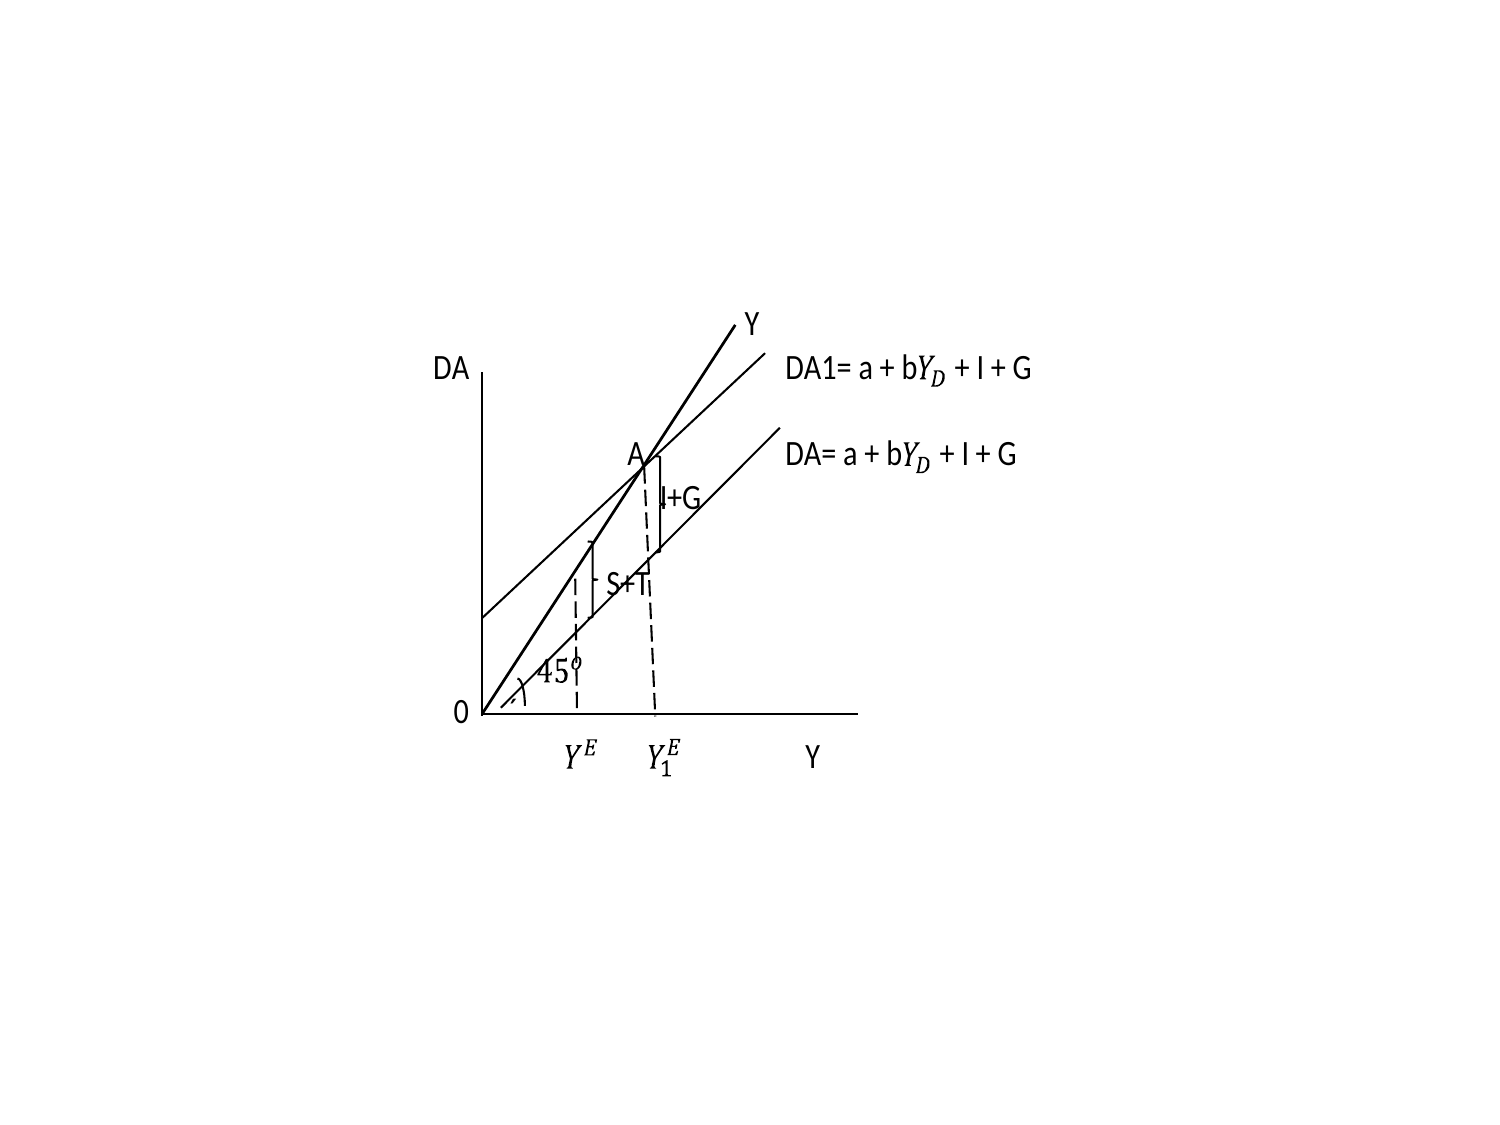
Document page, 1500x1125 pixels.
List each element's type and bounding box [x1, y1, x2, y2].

picture [218, 172, 1384, 811]
